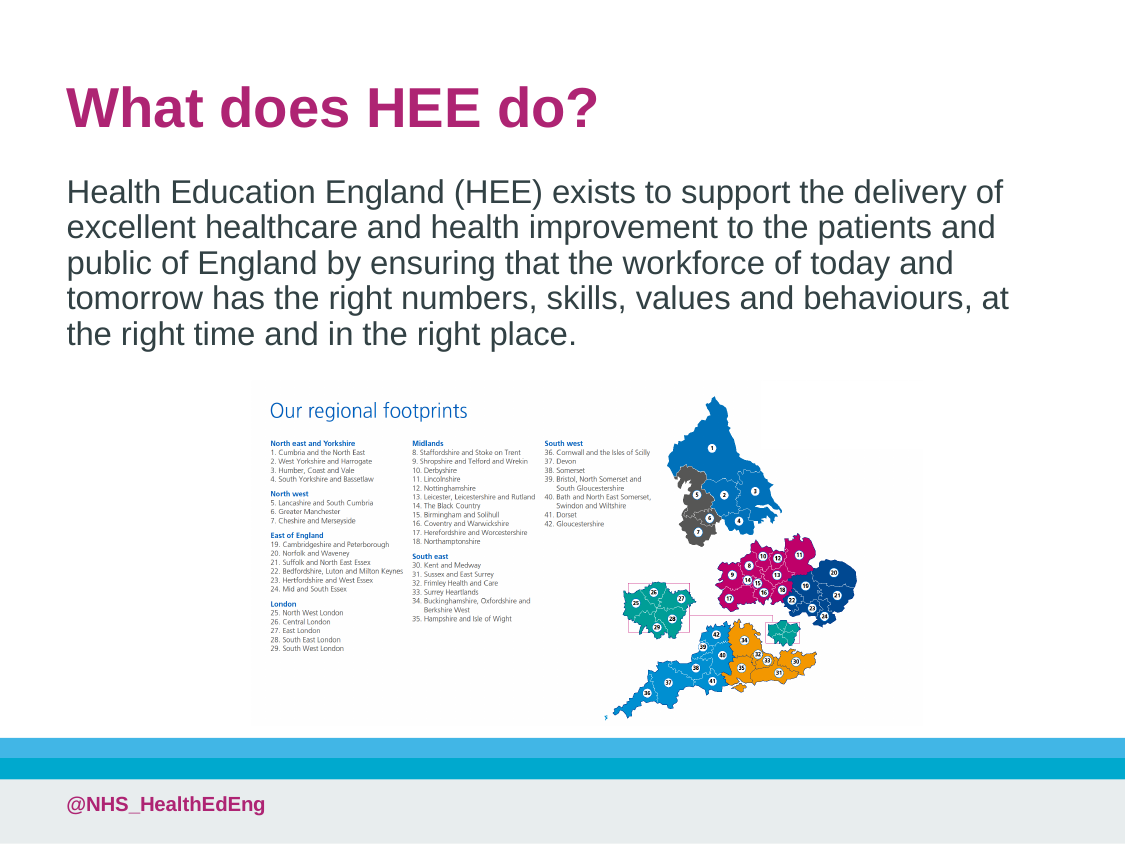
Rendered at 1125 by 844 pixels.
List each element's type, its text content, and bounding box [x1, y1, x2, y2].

list Health Education England (HEE) exists to support the delivery of excellent healthcare and health improvement to the patients and public of England by ensuring that the workforce of today and tomorrow has the right numbers, skills, values and behaviours, at the right time and in the right place. [51, 167, 1074, 728]
title What does HEE do? [51, 28, 1022, 167]
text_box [251, 380, 946, 726]
